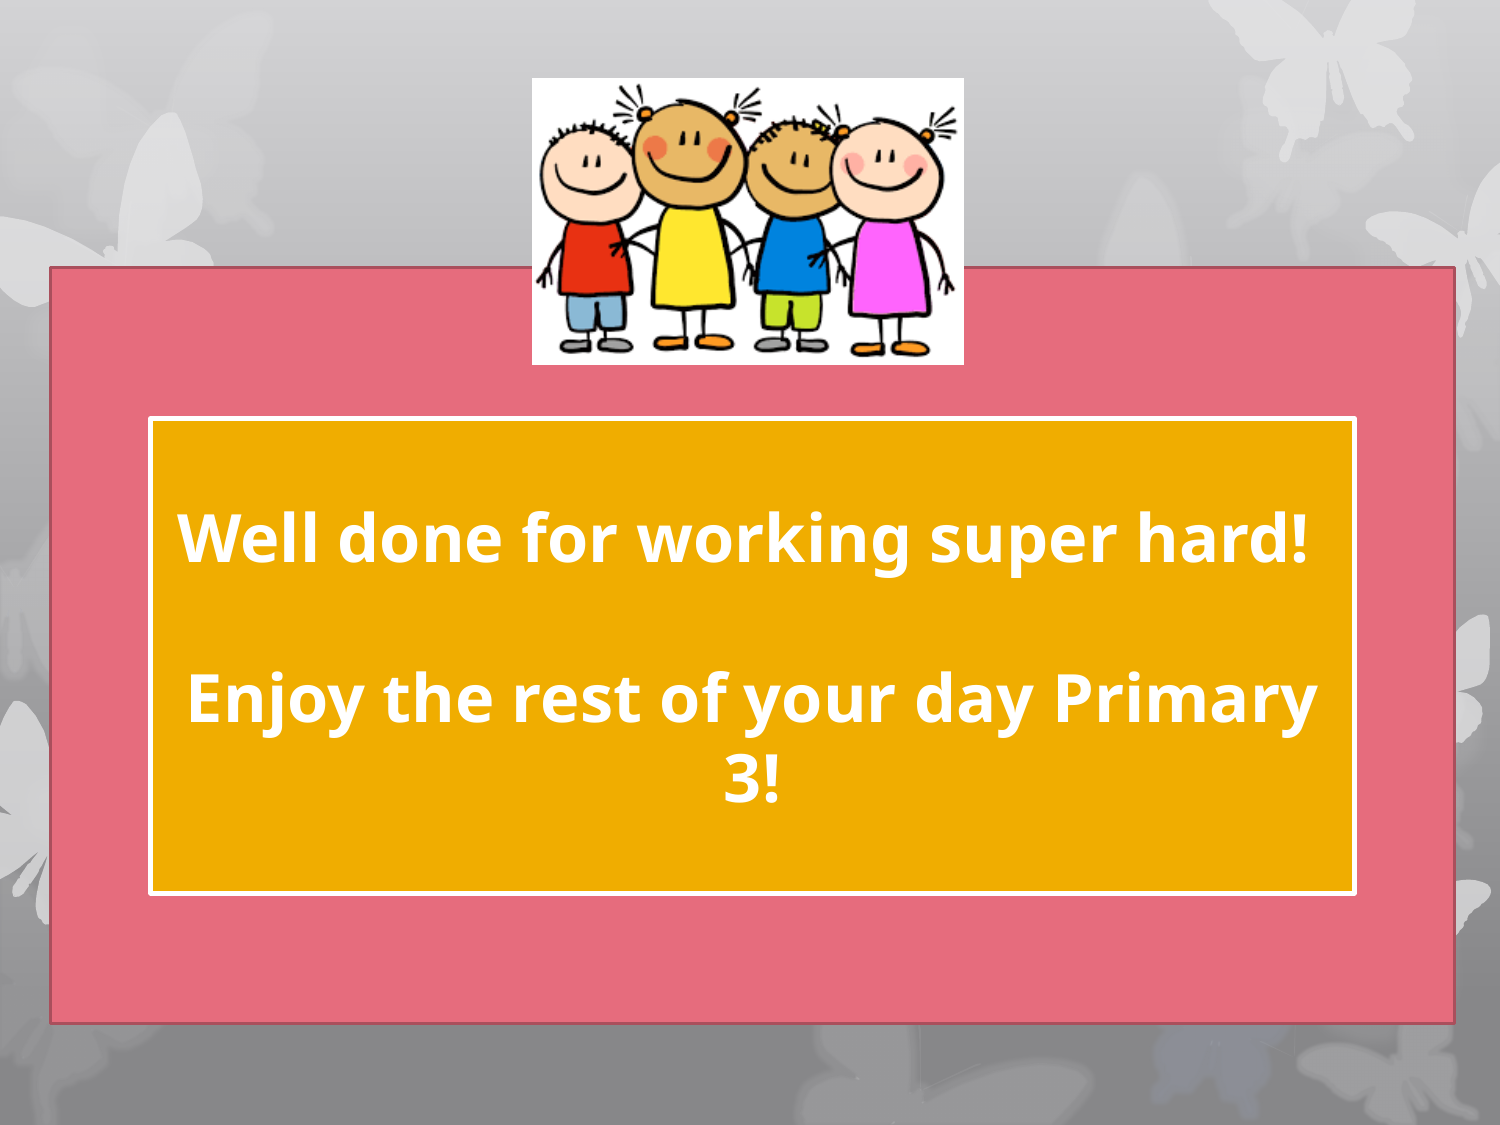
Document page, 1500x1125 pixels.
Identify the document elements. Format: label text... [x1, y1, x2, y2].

picture [532, 77, 965, 365]
title Well done for working super hard! Enjoy the rest of your day Primary 3! [148, 416, 1357, 896]
text_box [49, 266, 1456, 1025]
